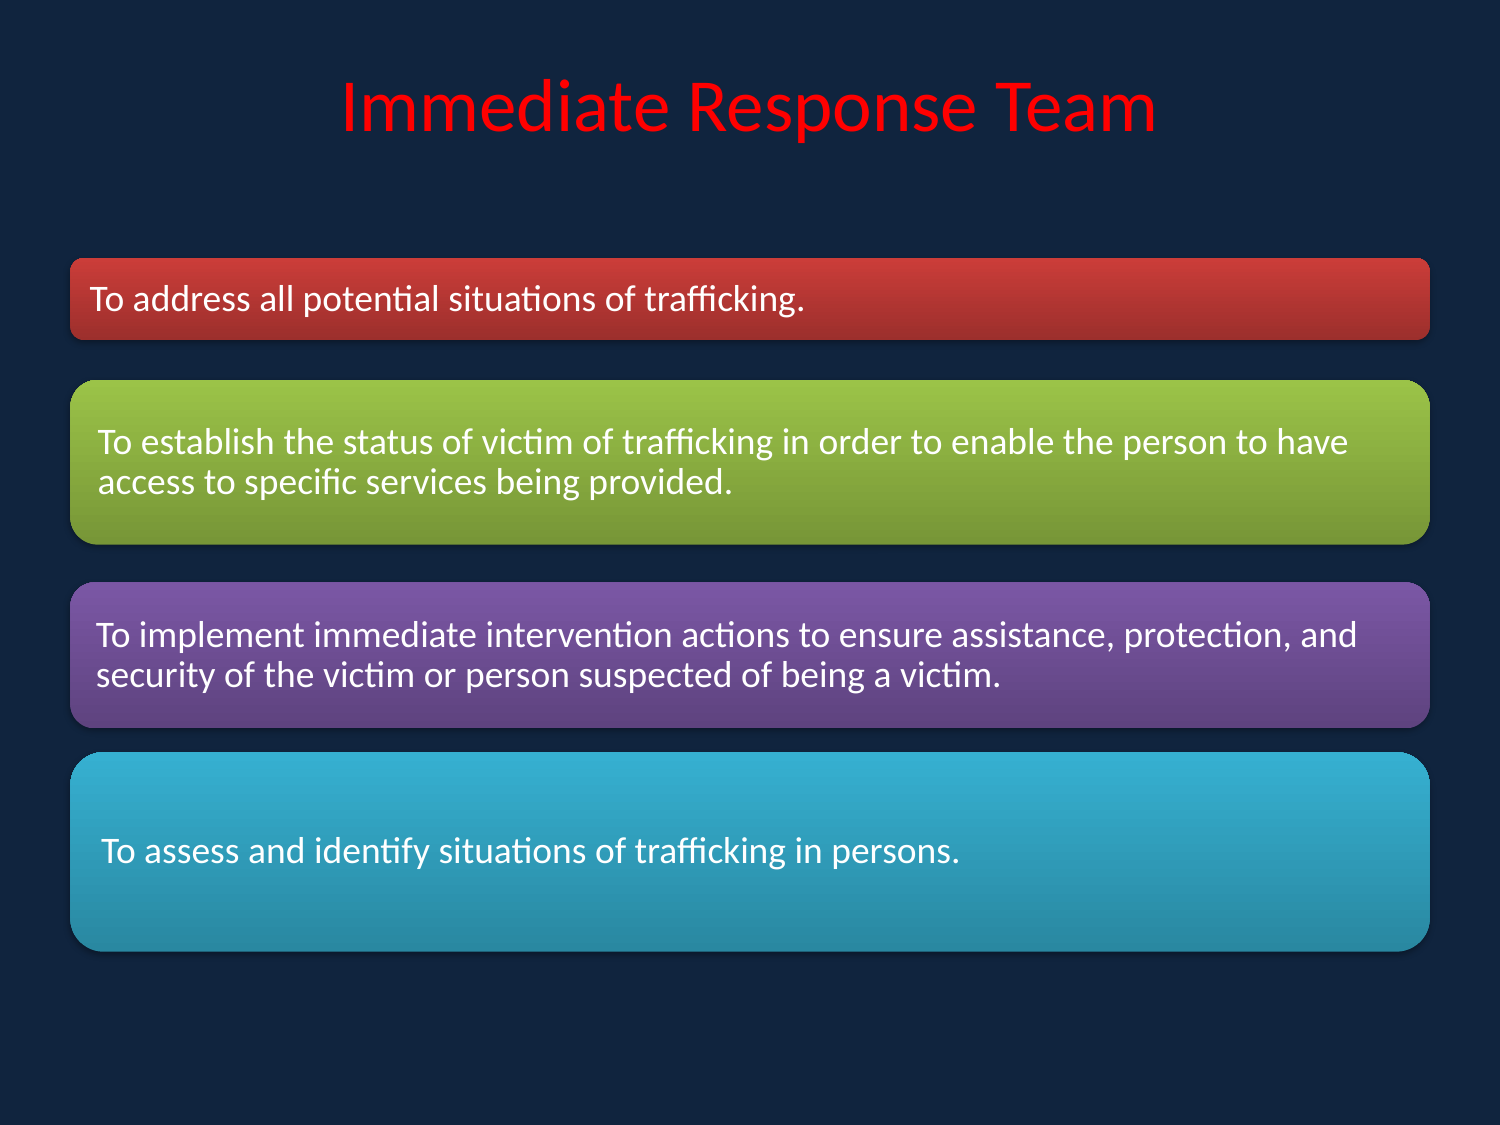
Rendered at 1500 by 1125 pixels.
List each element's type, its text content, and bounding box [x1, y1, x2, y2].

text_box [70, 187, 1430, 1032]
title Immediate Response Team [111, 70, 1388, 185]
